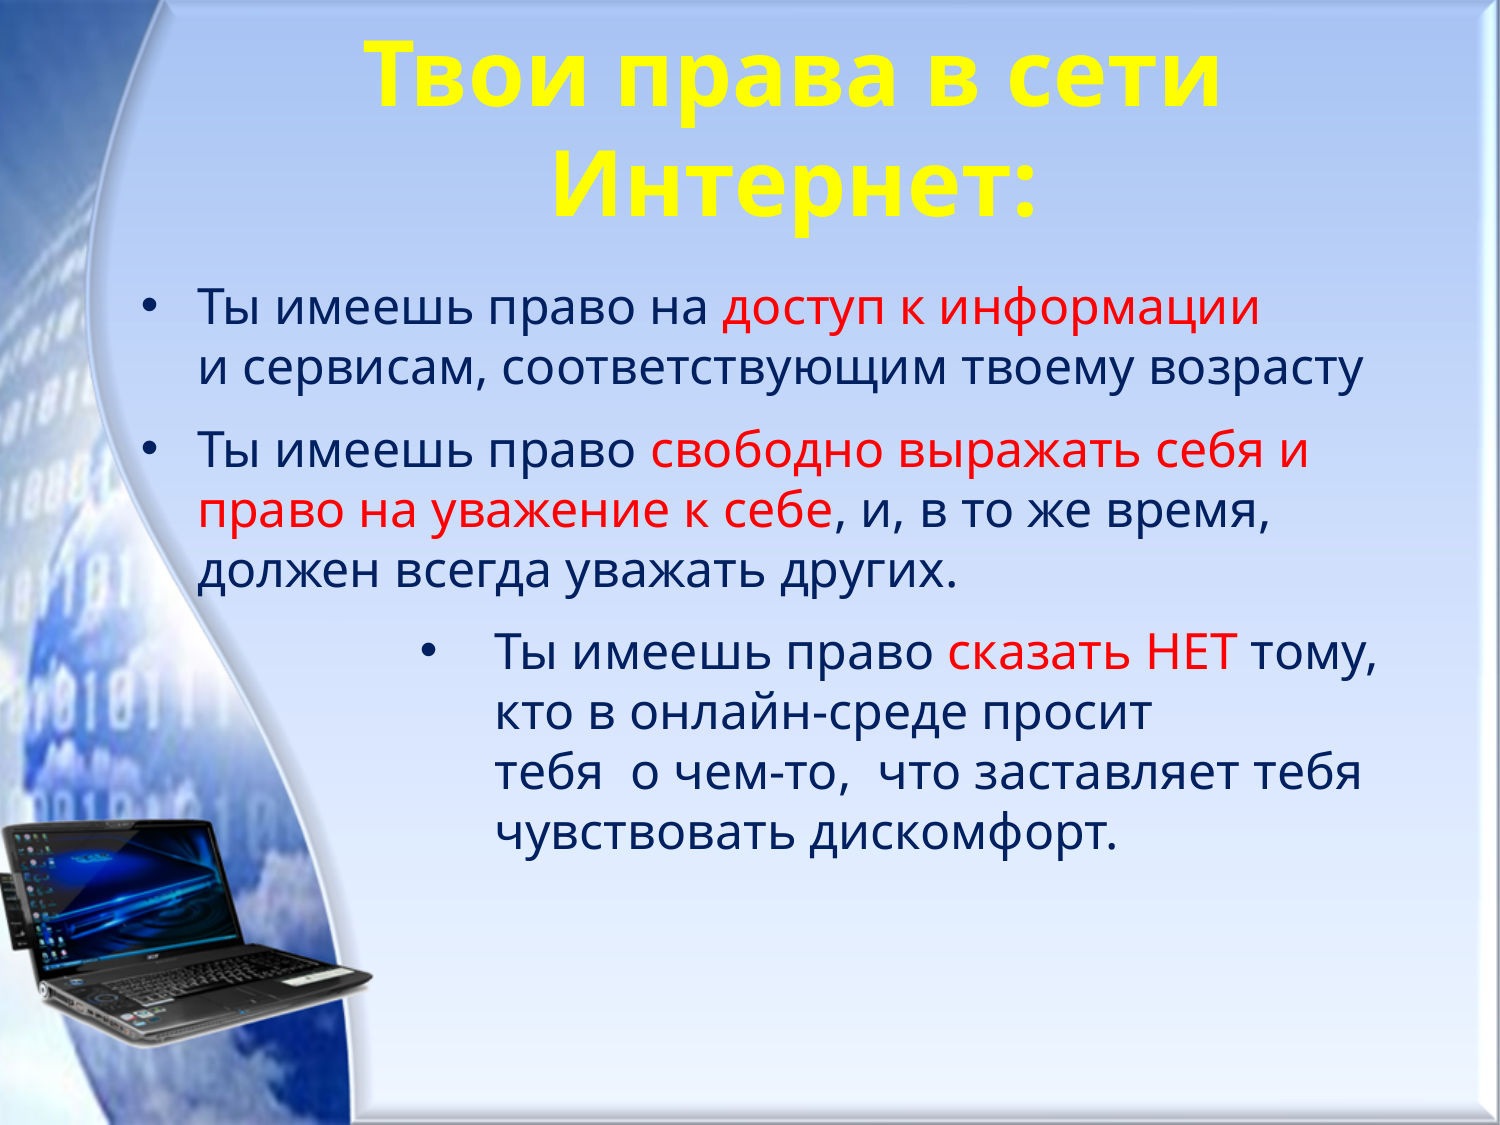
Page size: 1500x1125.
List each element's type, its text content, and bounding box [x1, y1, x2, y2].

title Твои права в сети Интернет: [125, 30, 1462, 219]
list Ты имеешь право на доступ к информации и сервисам, соответствующим твоему возрасту Ты имеешь право свободно выражать себя и право на уважение к себе, и, в то же время, должен всегда уважать других. Ты имеешь право сказать НЕТ тому, кто в онлайн-среде просит тебя о чем-то, что заставляет тебя чувствовать дискомфорт. [125, 267, 1465, 1094]
picture [0, 0, 1500, 1125]
